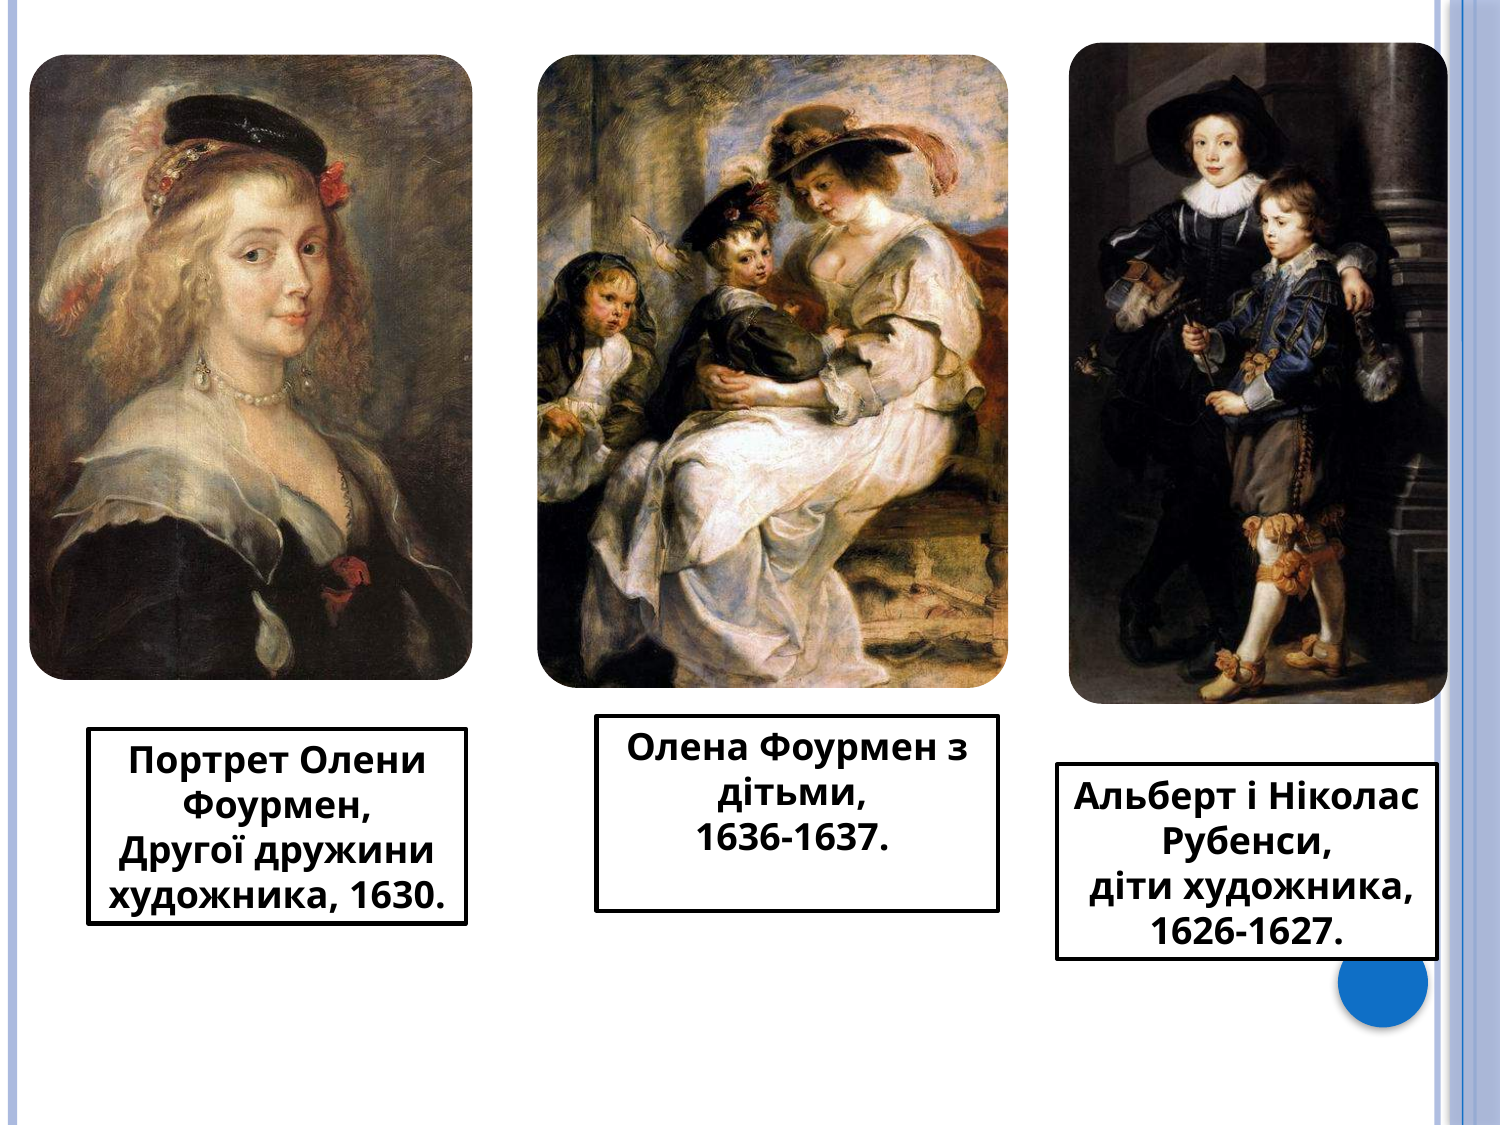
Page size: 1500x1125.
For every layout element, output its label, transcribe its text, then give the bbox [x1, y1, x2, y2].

picture [1068, 42, 1449, 705]
text_box Альберт і Ніколас Рубенси, діти художника, 1626-1627. [1055, 762, 1439, 961]
text_box Олена Фоурмен з дітьми, 1636-1637. [594, 714, 1000, 913]
text_box Портрет Олени Фоурмен, Другої дружини художника, 1630. [86, 727, 468, 926]
picture [536, 54, 1009, 689]
picture [28, 54, 473, 681]
